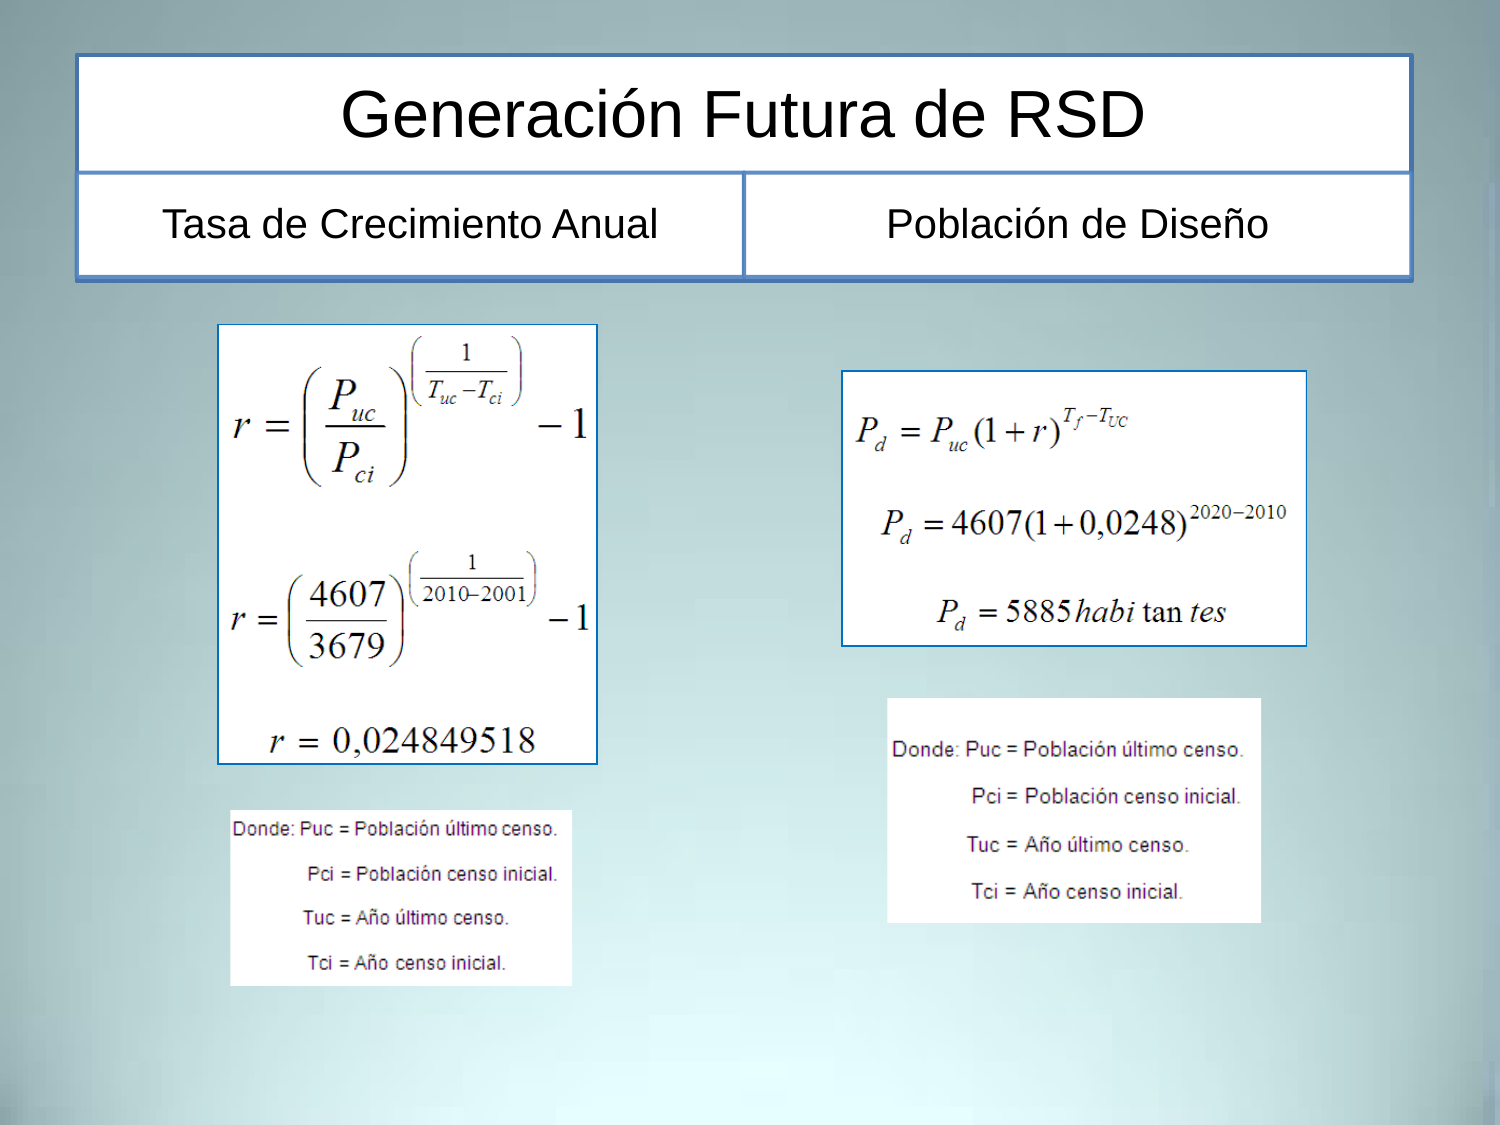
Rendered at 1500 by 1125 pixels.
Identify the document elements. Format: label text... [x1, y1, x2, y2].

picture [887, 698, 1262, 923]
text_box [76, 54, 1412, 282]
picture [218, 324, 597, 764]
picture [229, 810, 573, 986]
table_cell 0,21 [0, 0, 1500, 1125]
picture [842, 371, 1306, 646]
